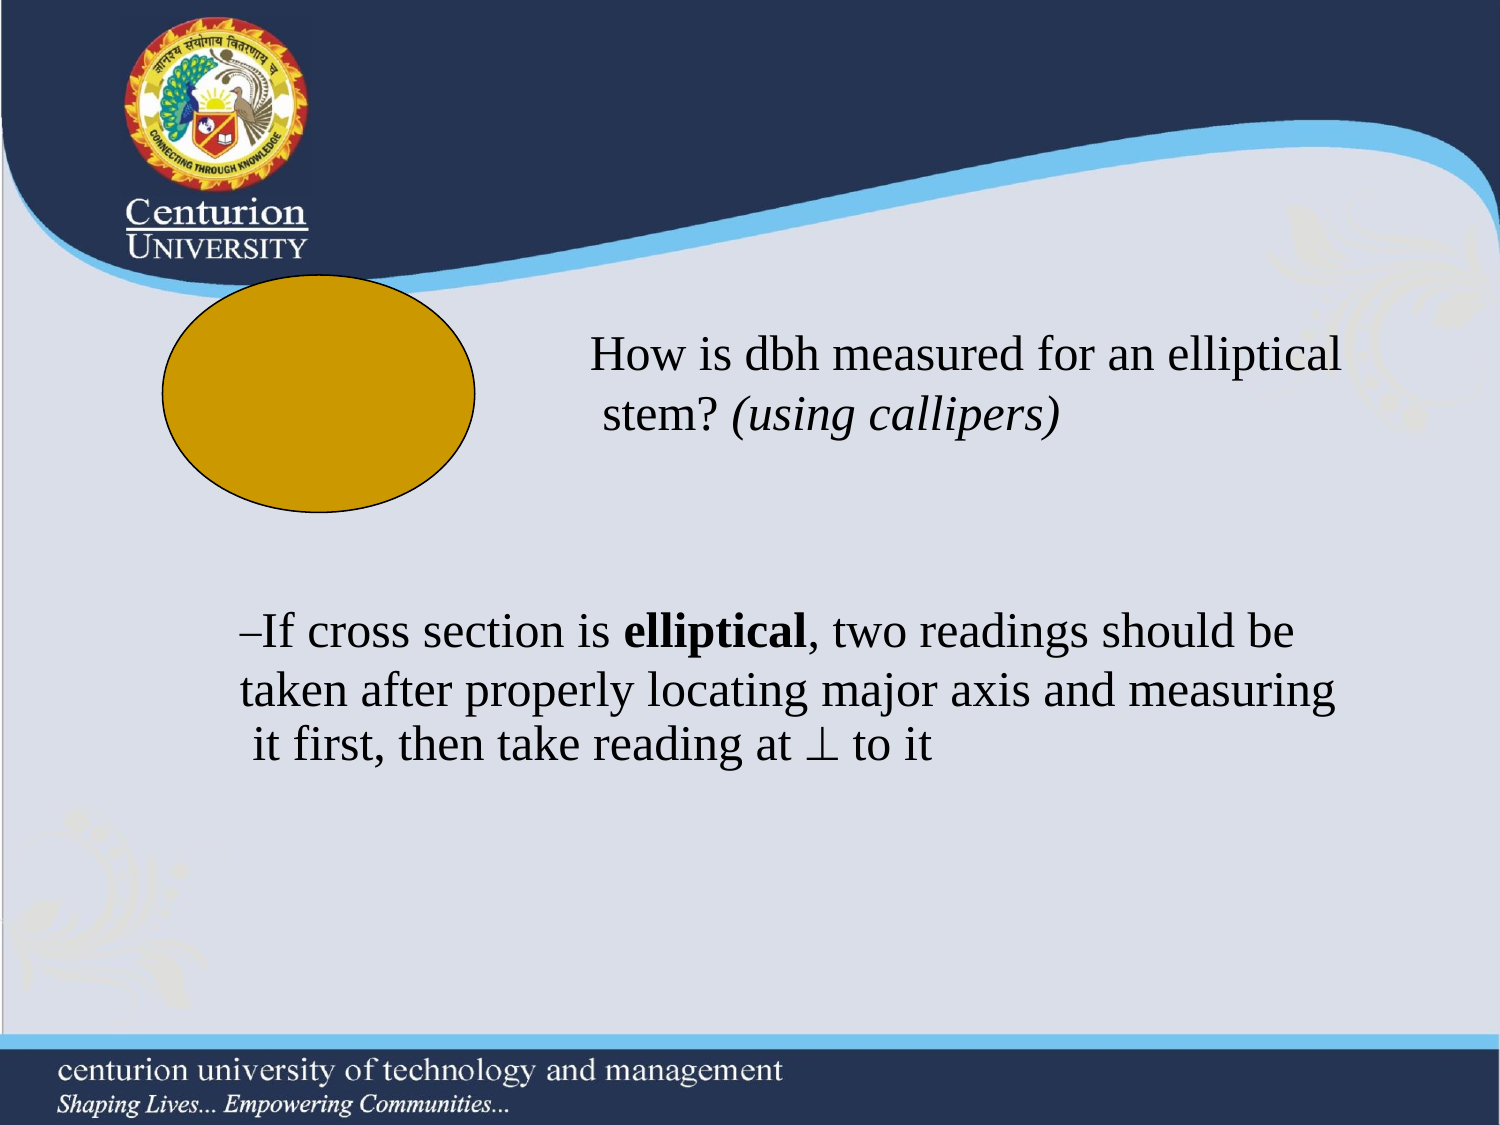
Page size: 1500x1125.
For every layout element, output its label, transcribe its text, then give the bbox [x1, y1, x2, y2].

text_box [162, 274, 475, 513]
text_box How is dbh measured for an elliptical stem? (using callipers) [587, 318, 1346, 441]
picture [0, 0, 1500, 1125]
text_box –If cross section is elliptical, two readings should be taken after properly locating major axis and measuring it first, then take reading at  to it [237, 599, 1340, 771]
